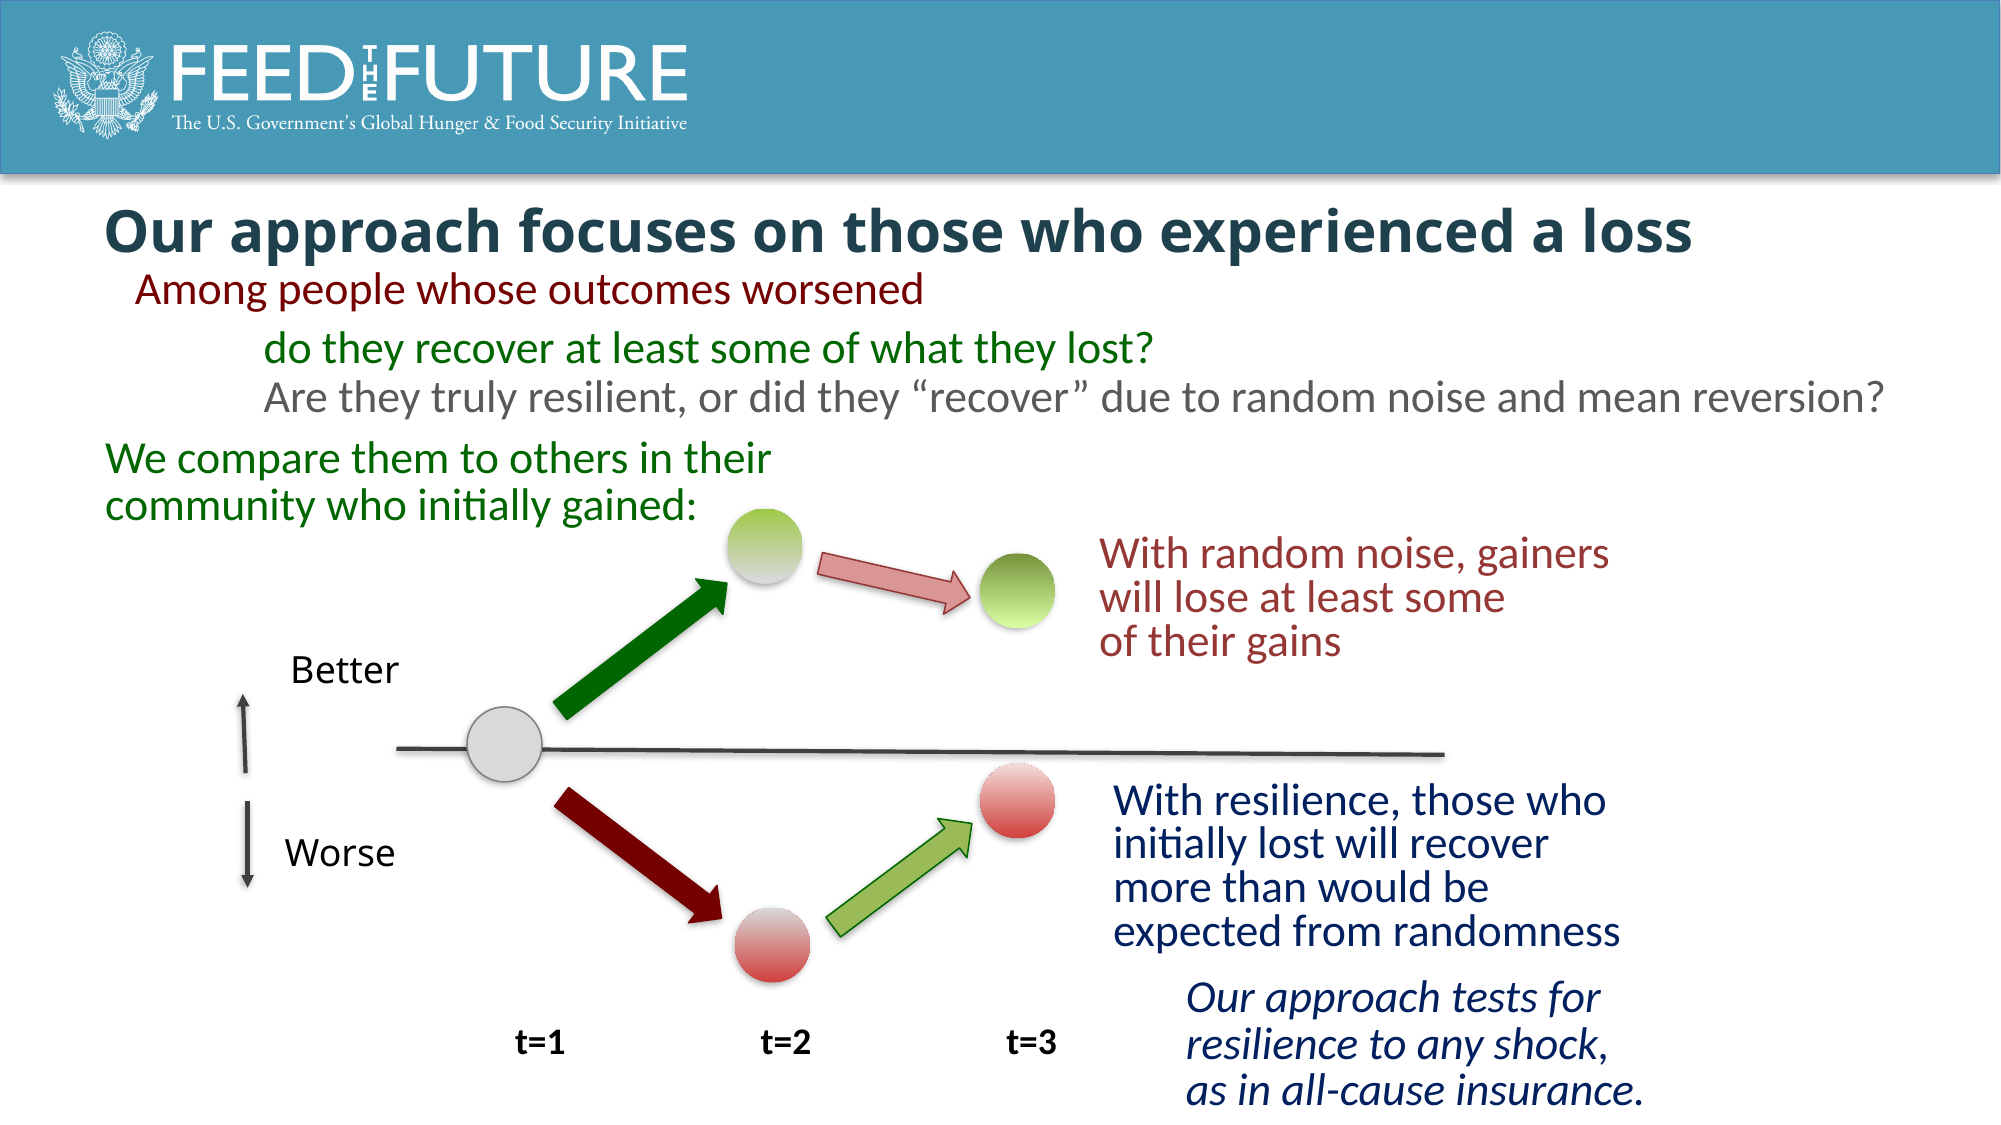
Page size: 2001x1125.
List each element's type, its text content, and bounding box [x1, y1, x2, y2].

text_box [816, 551, 971, 615]
text_box [552, 578, 728, 721]
text_box [553, 786, 723, 924]
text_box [396, 748, 1445, 756]
text_box Better [275, 639, 415, 699]
text_box Our approach tests for resilience to any shock, as in all-cause insurance. [1171, 967, 1731, 1123]
text_box [471, 764, 538, 783]
text_box [726, 508, 804, 585]
picture [0, 0, 745, 184]
text_box t=1 t=2 t=3 [500, 1009, 1158, 1070]
text_box [466, 706, 543, 747]
text_box [825, 817, 973, 938]
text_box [242, 693, 246, 774]
text_box Worse [269, 821, 412, 882]
text_box [979, 552, 1057, 630]
text_box [979, 764, 1057, 840]
text_box Our approach focuses on those who experienced a loss [88, 186, 1753, 272]
text_box [734, 906, 811, 984]
